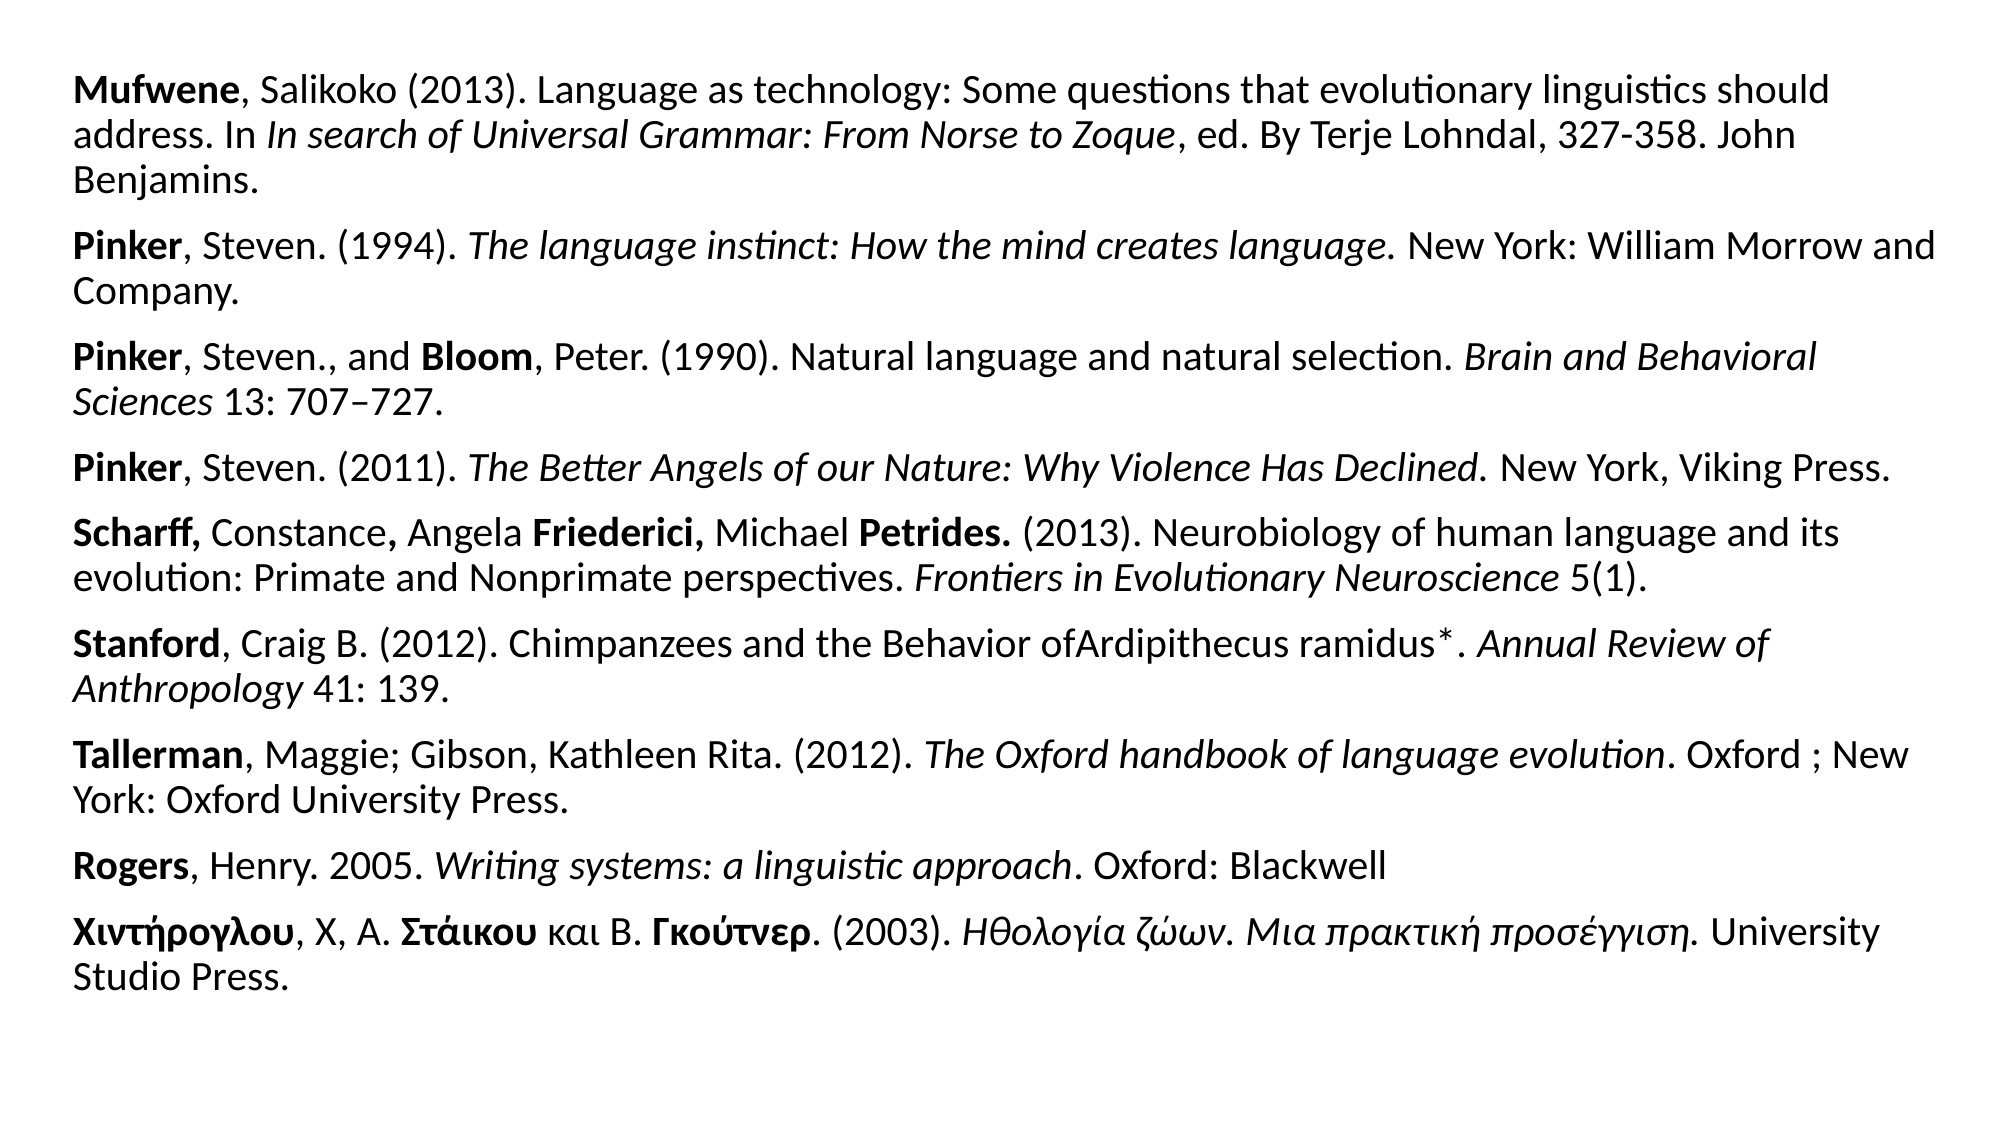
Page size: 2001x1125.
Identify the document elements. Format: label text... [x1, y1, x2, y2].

list Mufwene, Salikoko (2013). Language as technology: Some questions that evolutionary linguistics should address. In In search of Universal Grammar: From Norse to Zoque, ed. By Terje Lohndal, 327-358. John Benjamins. Pinker, Steven. (1994). The language instinct: How the mind creates language. New York: William Morrow and Company. Pinker, Steven., and Bloom, Peter. (1990). Natural language and natural selection. Brain and Behavioral Sciences 13: 707–727. Pinker, Steven. (2011). The Better Angels of our Nature: Why Violence Has Declined. New York, Viking Press. Scharff, Constance, Angela Friederici, Michael Petrides. (2013). Neurobiology of human language and its evolution: Primate and Nonprimate perspectives. Frontiers in Evolutionary Neuroscience 5(1). Stanford, Craig B. (2012). Chimpanzees and the Behavior ofArdipithecus ramidus*. Annual Review of Anthropology 41: 139. Tallerman, Maggie; Gibson, Kathleen Rita. (2012). The Oxford handbook of language evolution. Oxford ; New York: Oxford University Press. Rogers, Henry. 2005. Writing systems: a linguistic approach. Oxford: Blackwell Χιντήρογλου, Χ, Α. Στάικου και Β. Γκούτνερ. (2003). Ηθολογία ζώων. Μια πρακτική προσέγγιση. University Studio Press. [57, 60, 1956, 1014]
